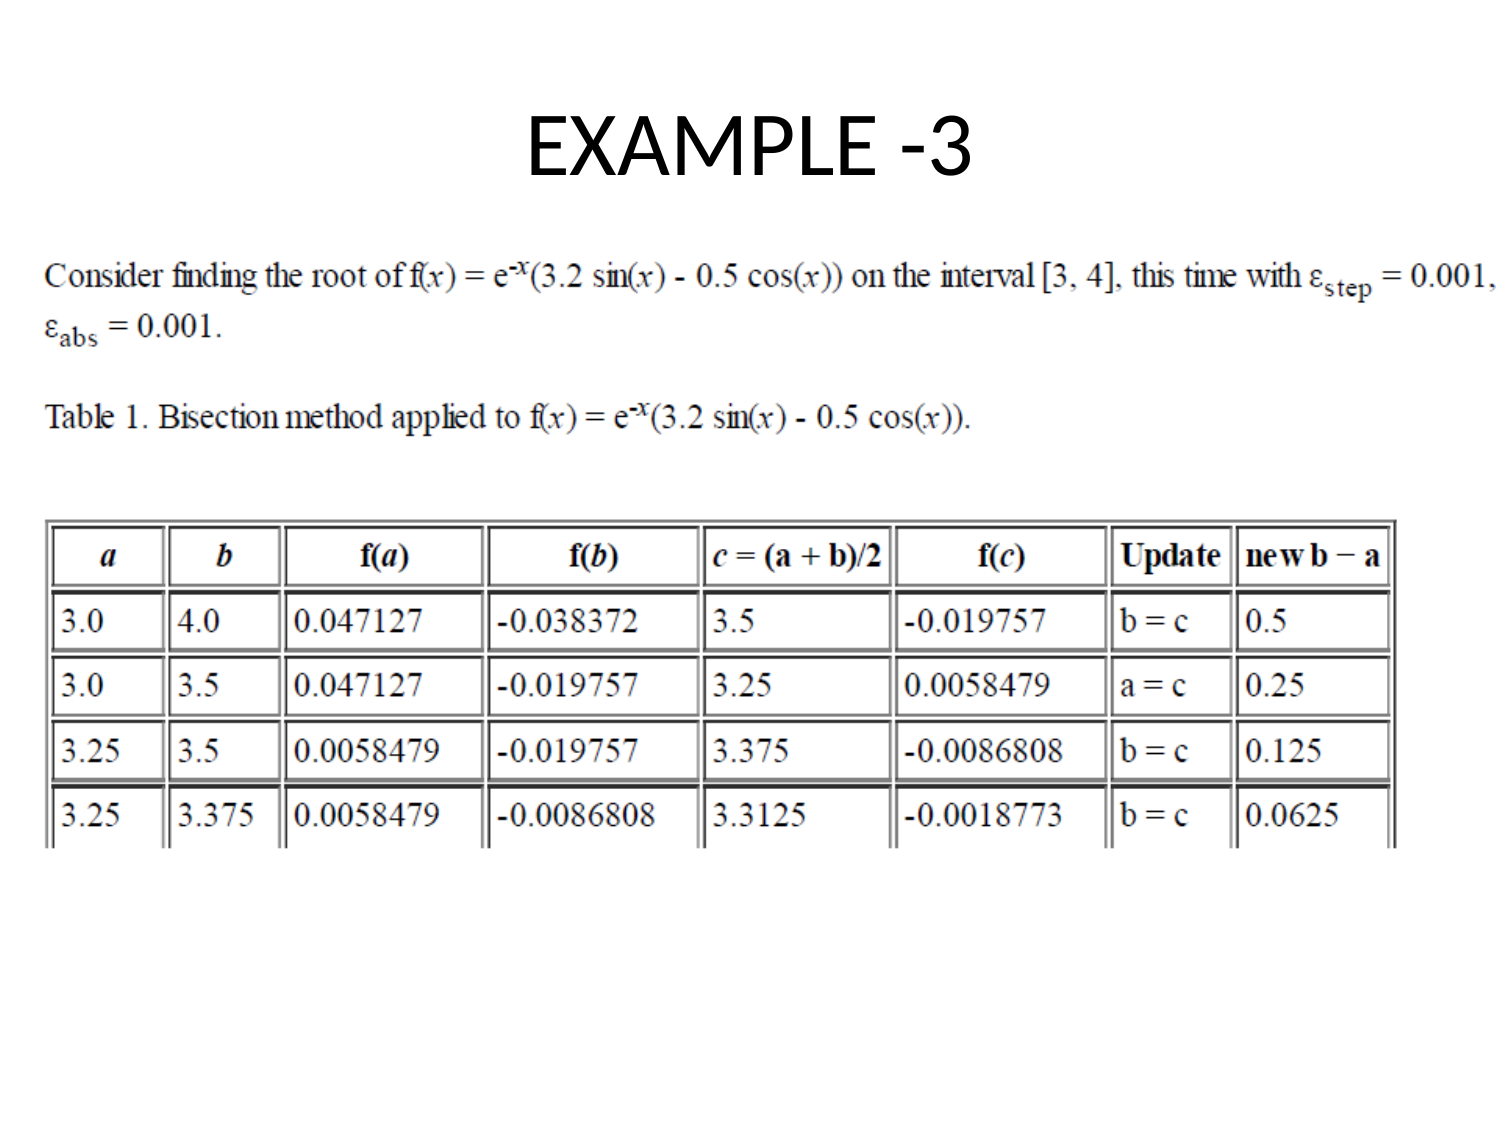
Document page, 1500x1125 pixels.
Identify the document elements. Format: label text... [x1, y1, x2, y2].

title EXAMPLE -3 [75, 45, 1425, 233]
picture [0, 237, 1496, 441]
picture [0, 512, 1412, 862]
